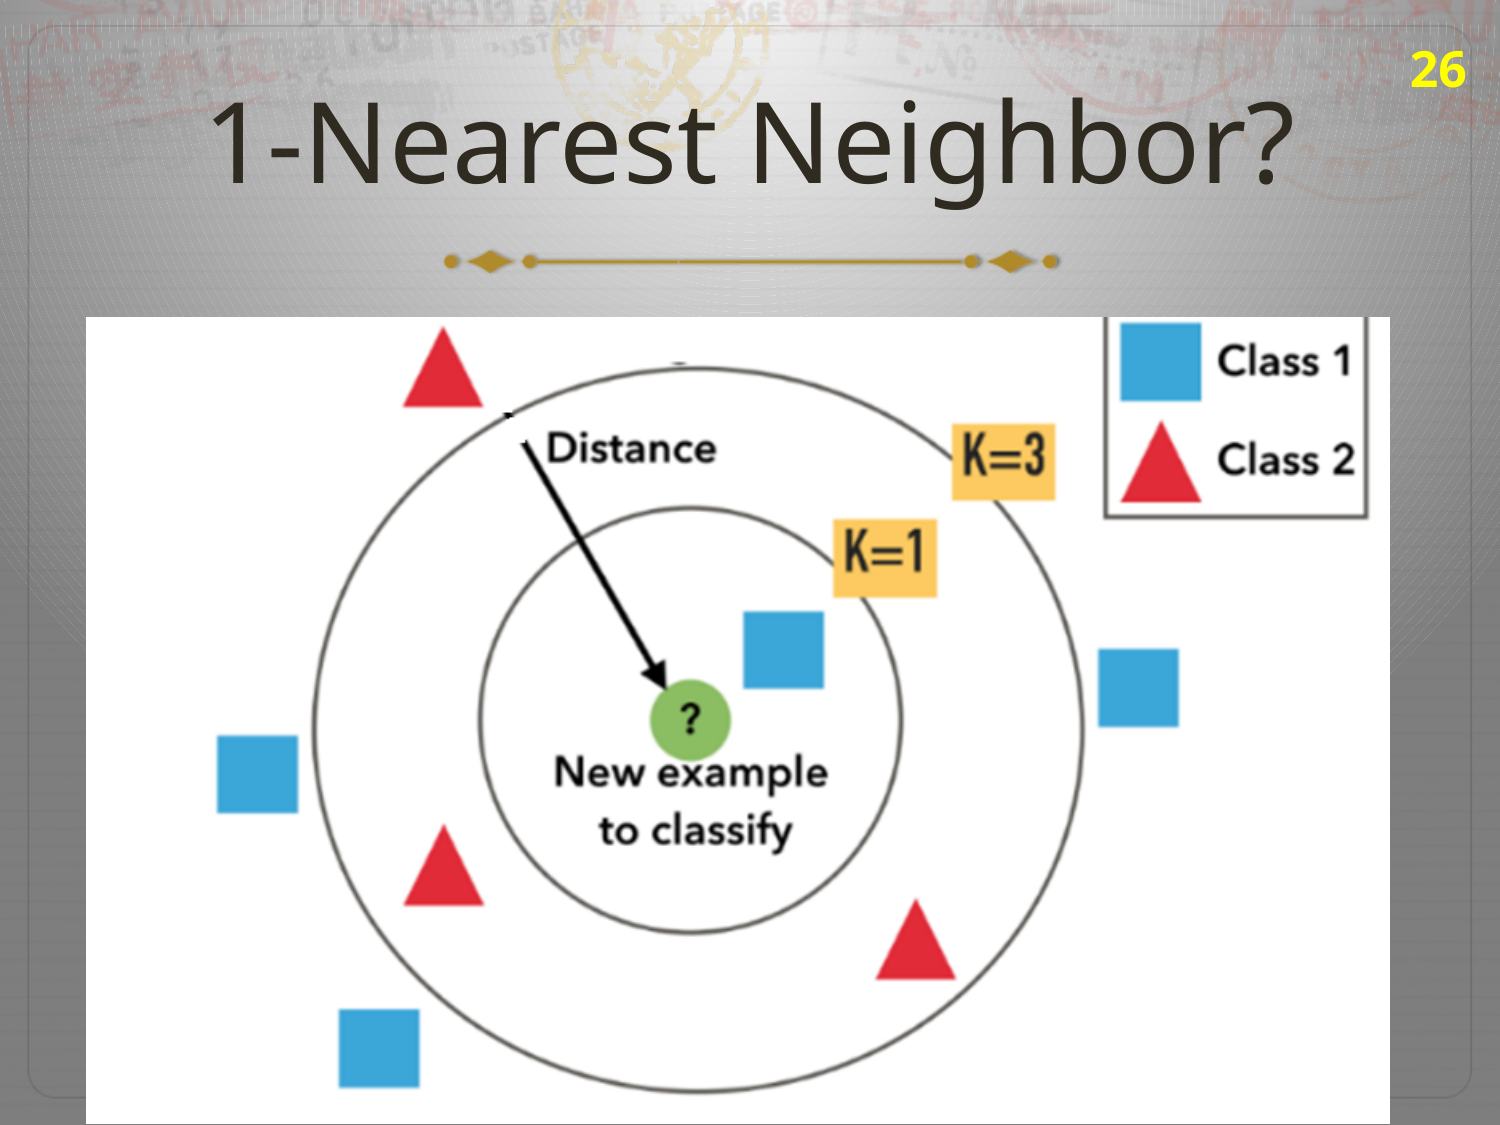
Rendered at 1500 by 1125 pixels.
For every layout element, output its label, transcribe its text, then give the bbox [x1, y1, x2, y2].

title 1-Nearest Neighbor? [93, 45, 1407, 233]
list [86, 317, 1390, 1125]
picture [0, 0, 1500, 1125]
slide_number 26 [1383, 22, 1493, 122]
